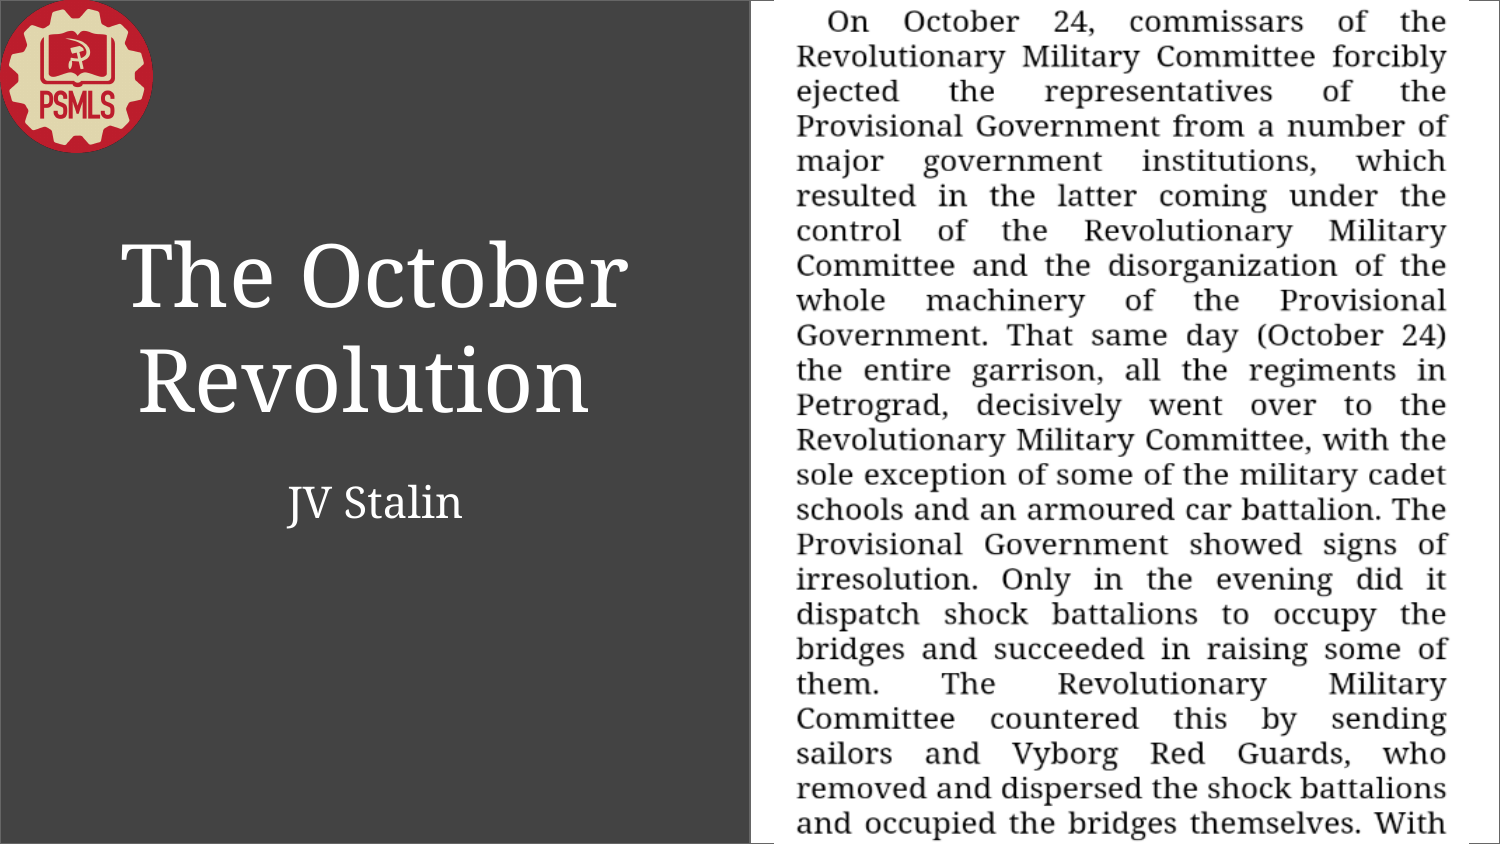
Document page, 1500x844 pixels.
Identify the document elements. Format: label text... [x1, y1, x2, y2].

title The October Revolution [43, 202, 708, 446]
subtitle JV Stalin [43, 459, 708, 663]
picture [774, 0, 1469, 844]
picture [0, 0, 153, 153]
